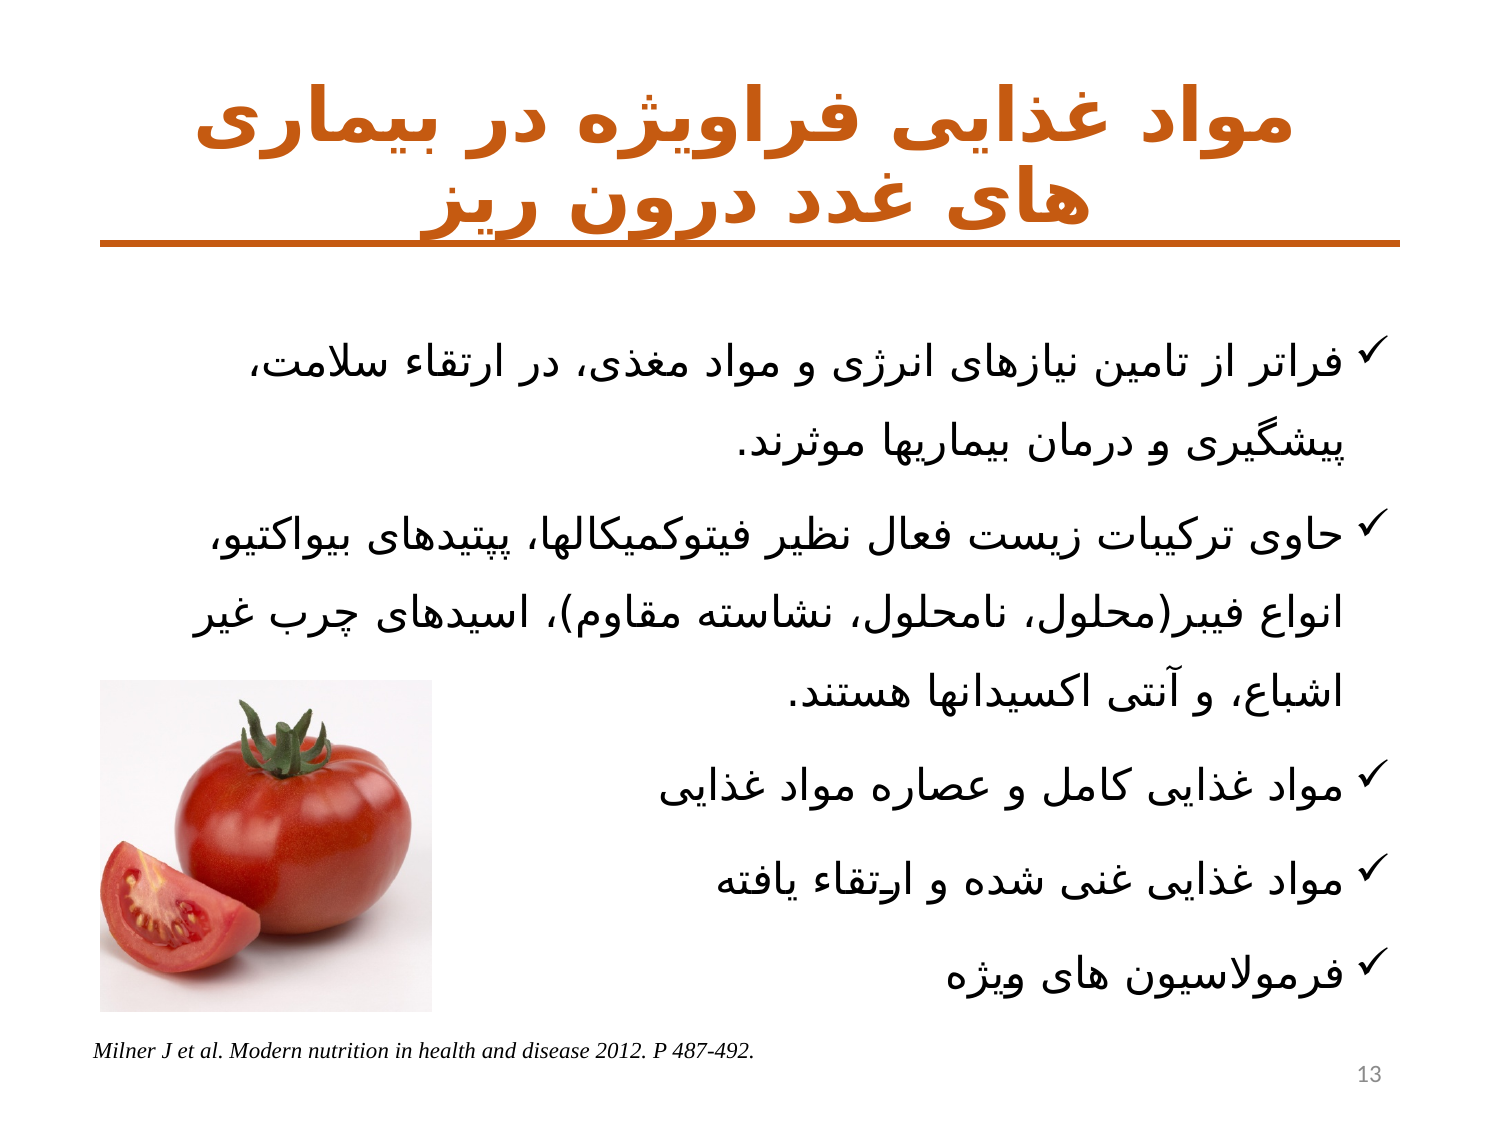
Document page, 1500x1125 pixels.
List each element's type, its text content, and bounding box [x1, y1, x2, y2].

text_box مواد غذایی فراویژه در بیماری های غدد درون ریز [99, 49, 1393, 267]
slide_number 13 [1059, 1042, 1397, 1103]
list فراتر از تامین نیازهای انرژی و مواد مغذی، در ارتقاء سلامت، پیشگیری و درمان بیماریها موثرند. حاوی ترکیبات زیست فعال نظیر فیتوکمیکالها، پپتیدهای بیواکتیو، انواع فیبر(محلول، نامحلول، نشاسته مقاوم)، اسیدهای چرب غیر اشباع، و آنتی اکسیدانها هستند. مواد غذایی کامل و عصاره مواد غذایی مواد غذایی غنی شده و ارتقاء یافته فرمولاسیون های ویژه [103, 299, 1397, 1014]
picture [100, 680, 432, 1012]
text_box Milner J et al. Modern nutrition in health and disease 2012. P 487-492. [78, 1028, 888, 1071]
